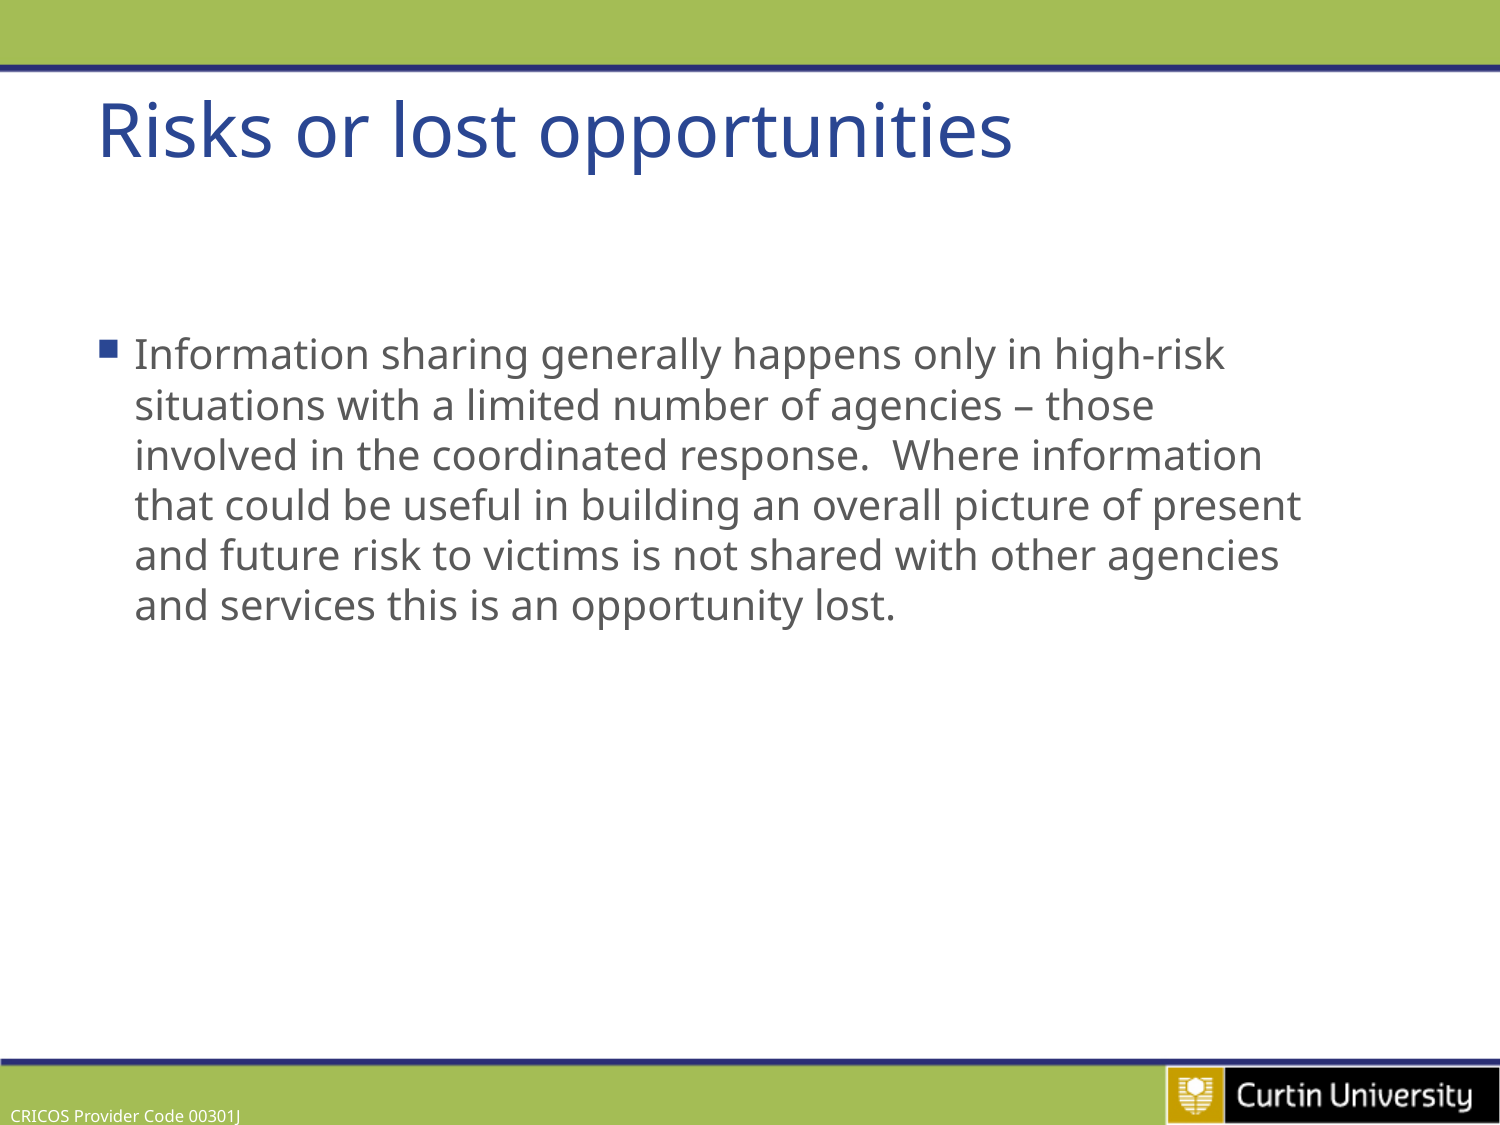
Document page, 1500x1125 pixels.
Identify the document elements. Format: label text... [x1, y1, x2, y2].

list Information sharing generally happens only in high-risk situations with a limited number of agencies – those involved in the coordinated response. Where information that could be useful in building an overall picture of present and future risk to victims is not shared with other agencies and services this is an opportunity lost. [81, 229, 1322, 910]
title Risks or lost opportunities [81, 75, 1322, 184]
picture [0, 0, 1500, 1125]
